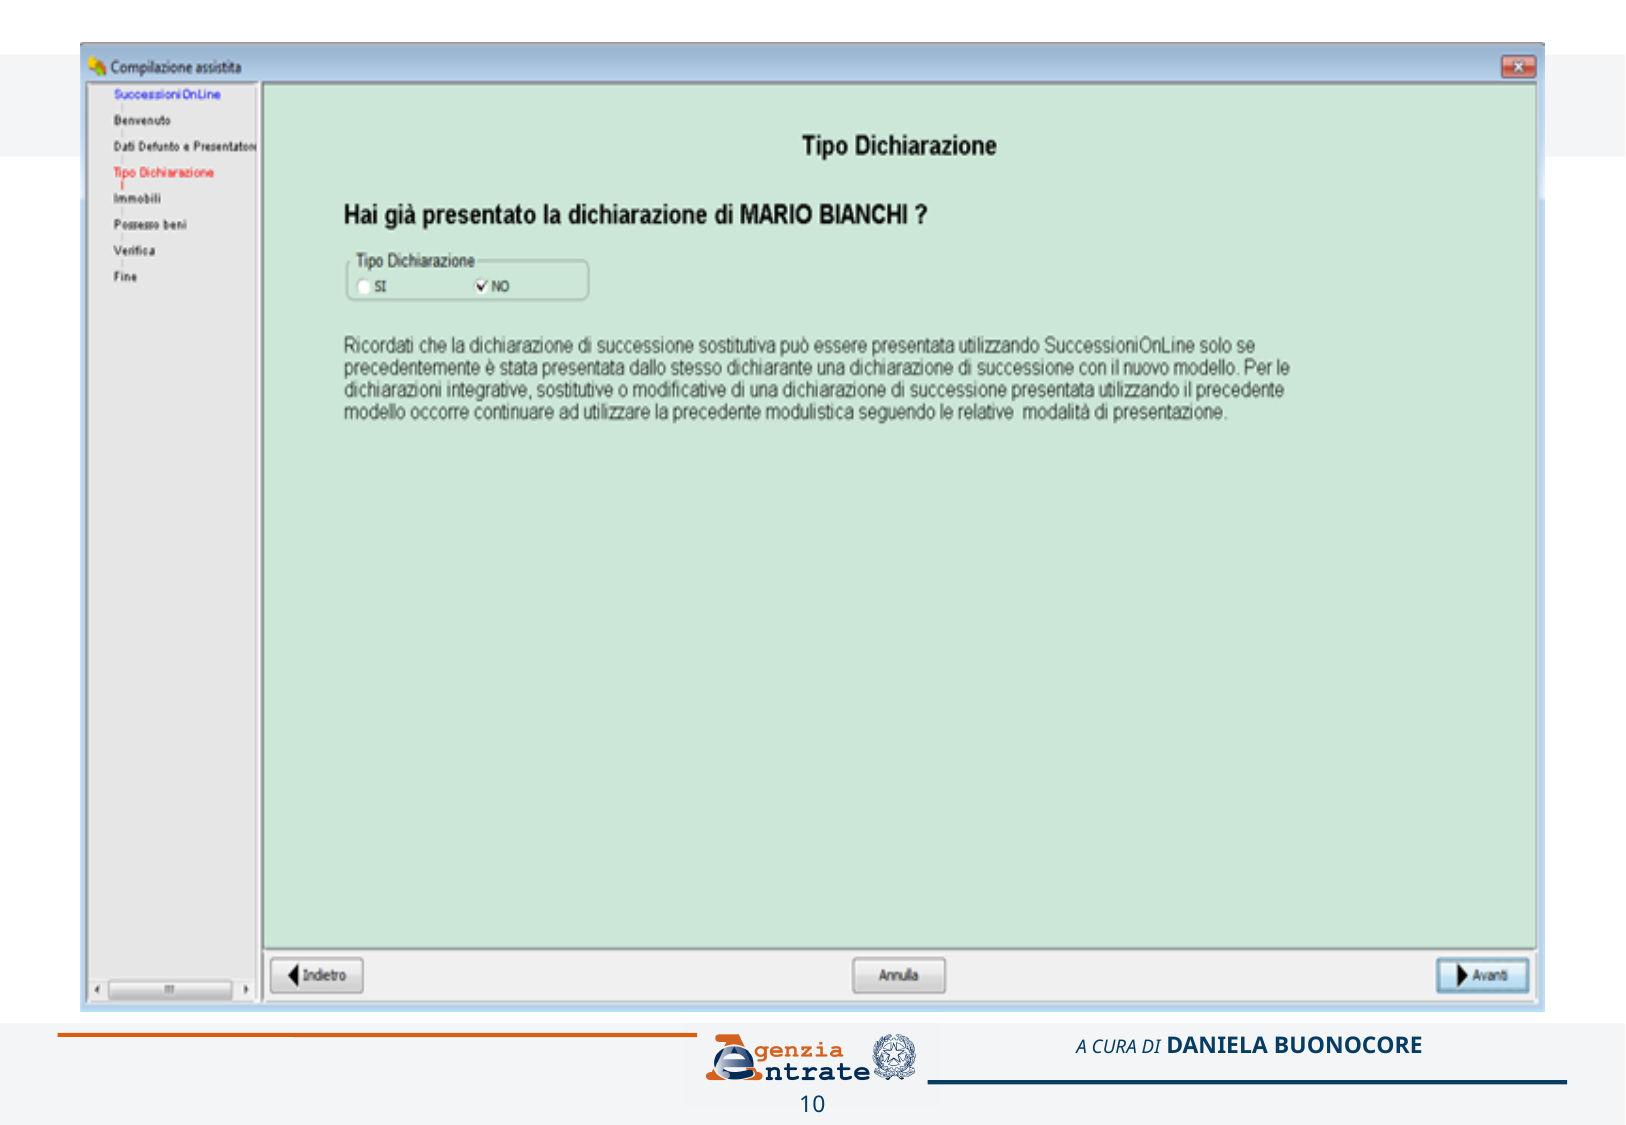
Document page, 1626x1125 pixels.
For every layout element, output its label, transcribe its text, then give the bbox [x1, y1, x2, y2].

slide_number 10 [741, 1082, 884, 1125]
picture [79, 42, 1546, 1106]
